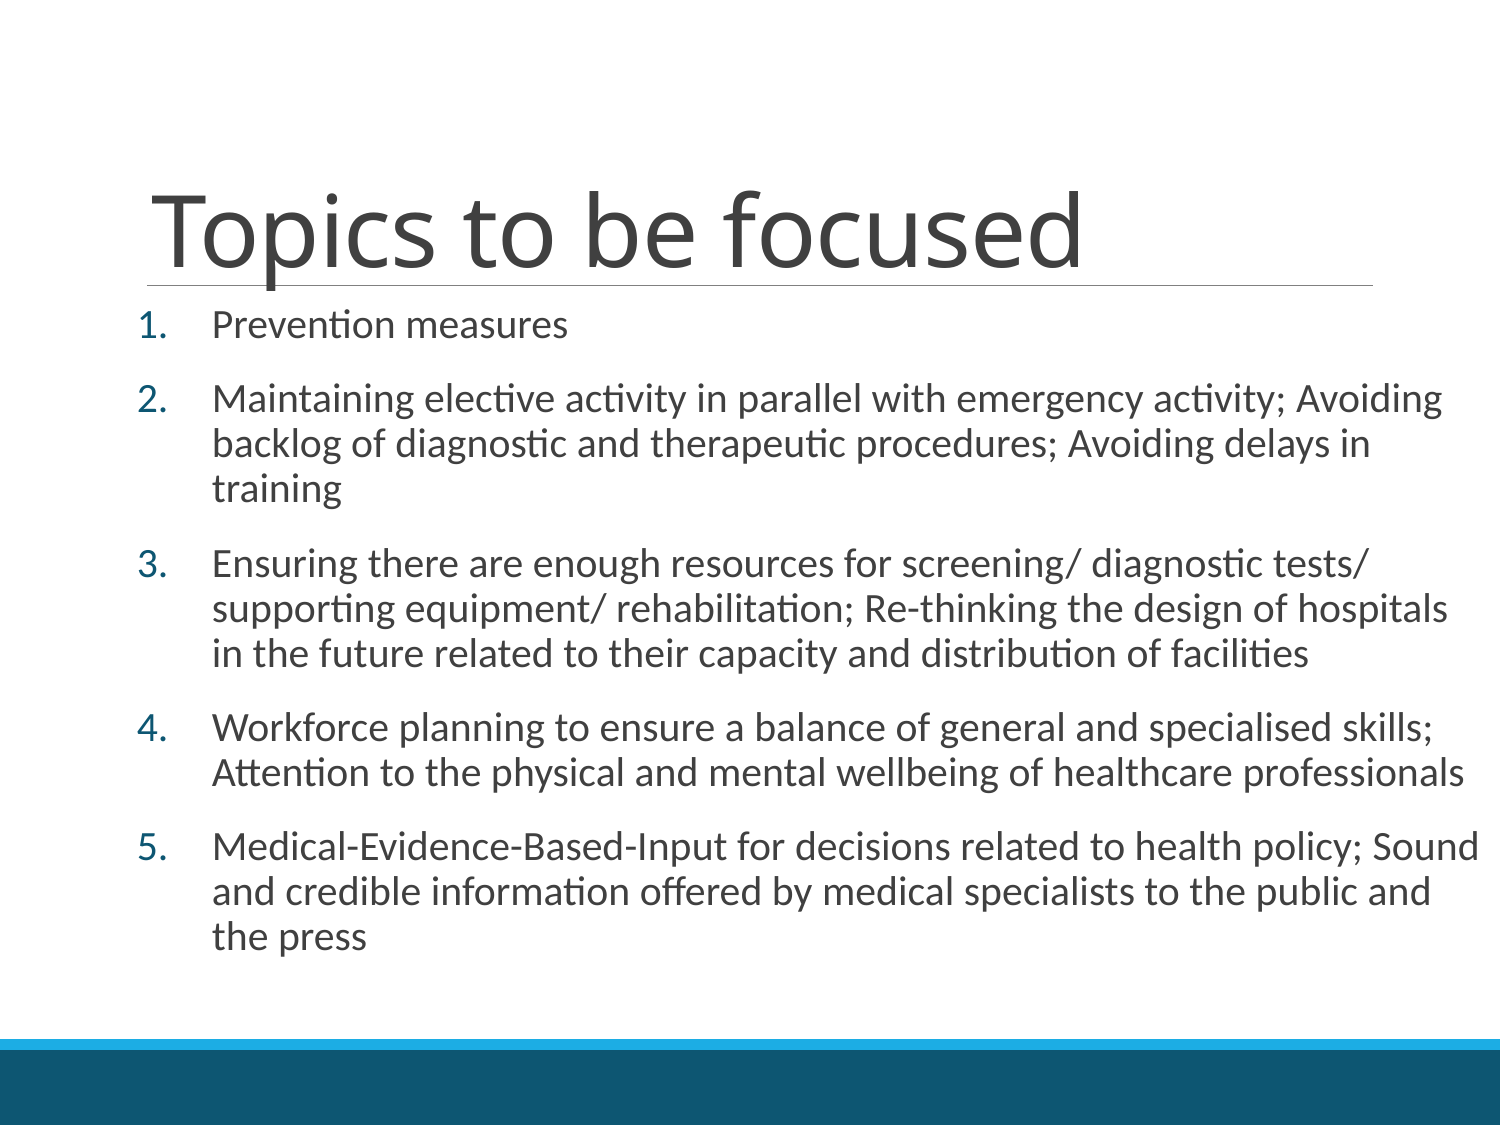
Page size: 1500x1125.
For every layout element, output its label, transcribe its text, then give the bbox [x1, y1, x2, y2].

list Prevention measures Maintaining elective activity in parallel with emergency activity; Avoiding backlog of diagnostic and therapeutic procedures; Avoiding delays in training Ensuring there are enough resources for screening/ diagnostic tests/ supporting equipment/ rehabilitation; Re-thinking the design of hospitals in the future related to their capacity and distribution of facilities Workforce planning to ensure a balance of general and specialised skills; Attention to the physical and mental wellbeing of healthcare professionals Medical-Evidence-Based-Input for decisions related to health policy; Sound and credible information offered by medical specialists to the public and the press [136, 295, 1487, 1033]
title Topics to be focused [136, 107, 1314, 295]
